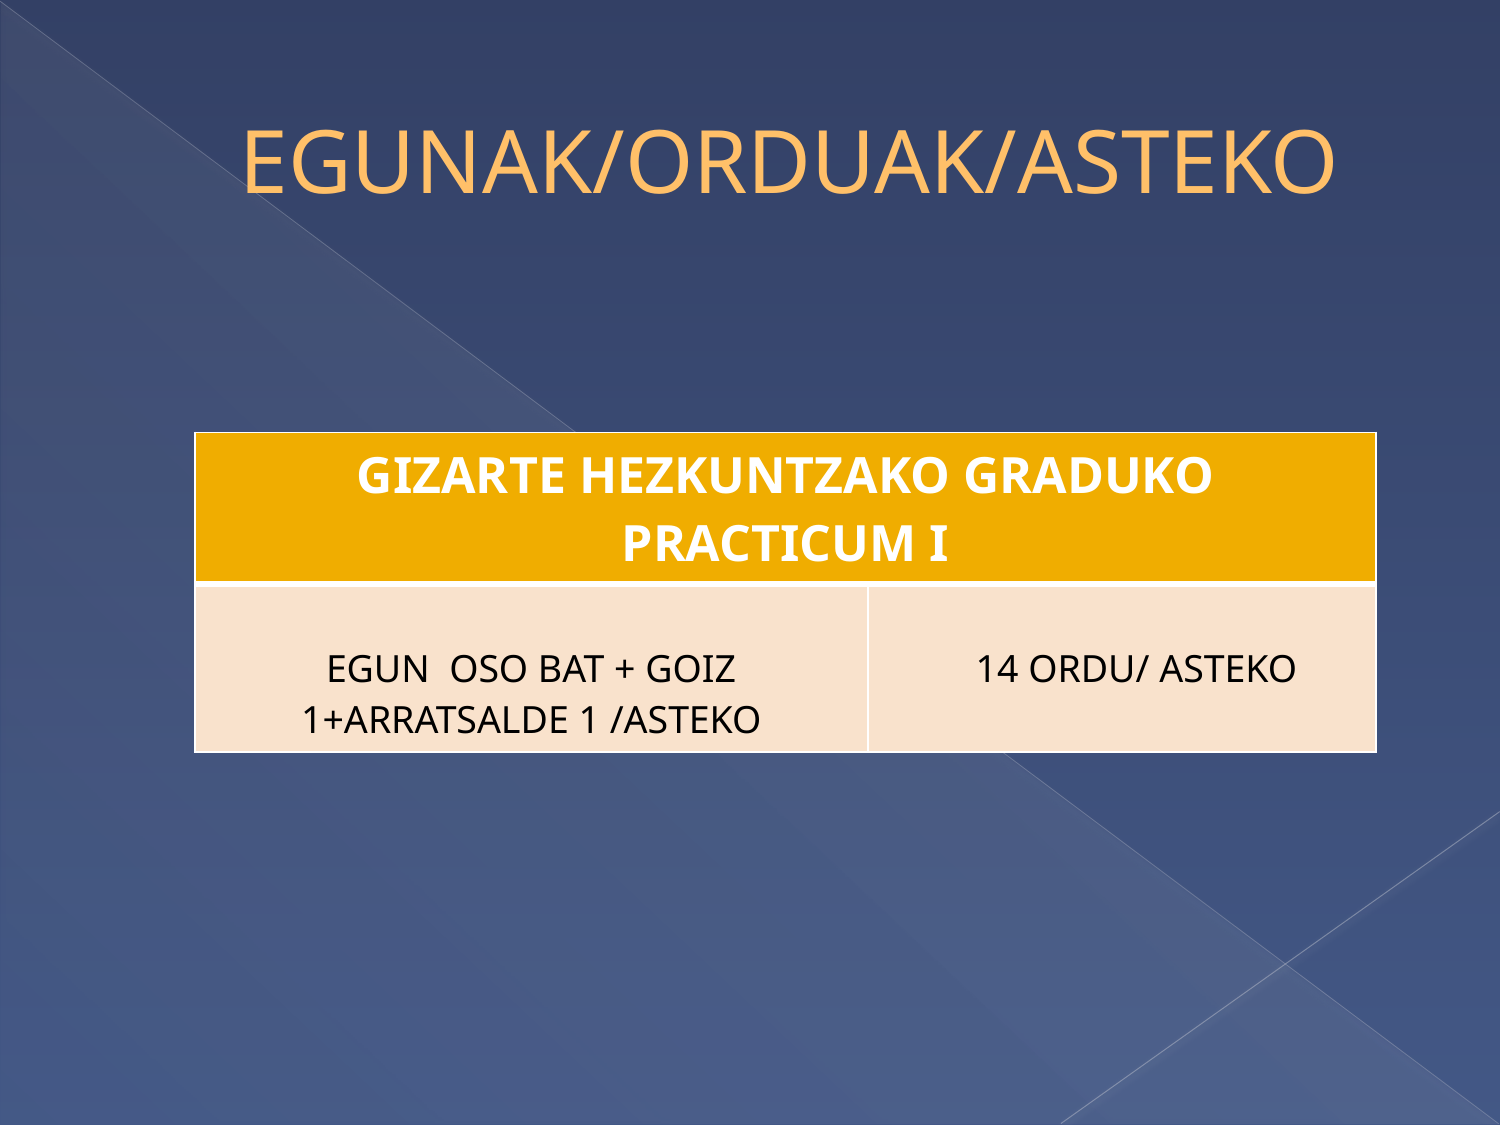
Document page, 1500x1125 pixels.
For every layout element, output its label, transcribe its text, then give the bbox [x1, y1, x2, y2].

table_cell EGUN OSO BAT + GOIZ 1+ARRATSALDE 1 /ASTEKO [196, 587, 867, 751]
table_header GIZARTE HEZKUNTZAKO GRADUKO PRACTICUM I [196, 433, 1375, 581]
title EGUNAK/ORDUAK/ASTEKO [75, 43, 1425, 274]
list [88, 208, 1439, 1022]
table_cell 14 ORDU/ ASTEKO [869, 587, 1375, 751]
